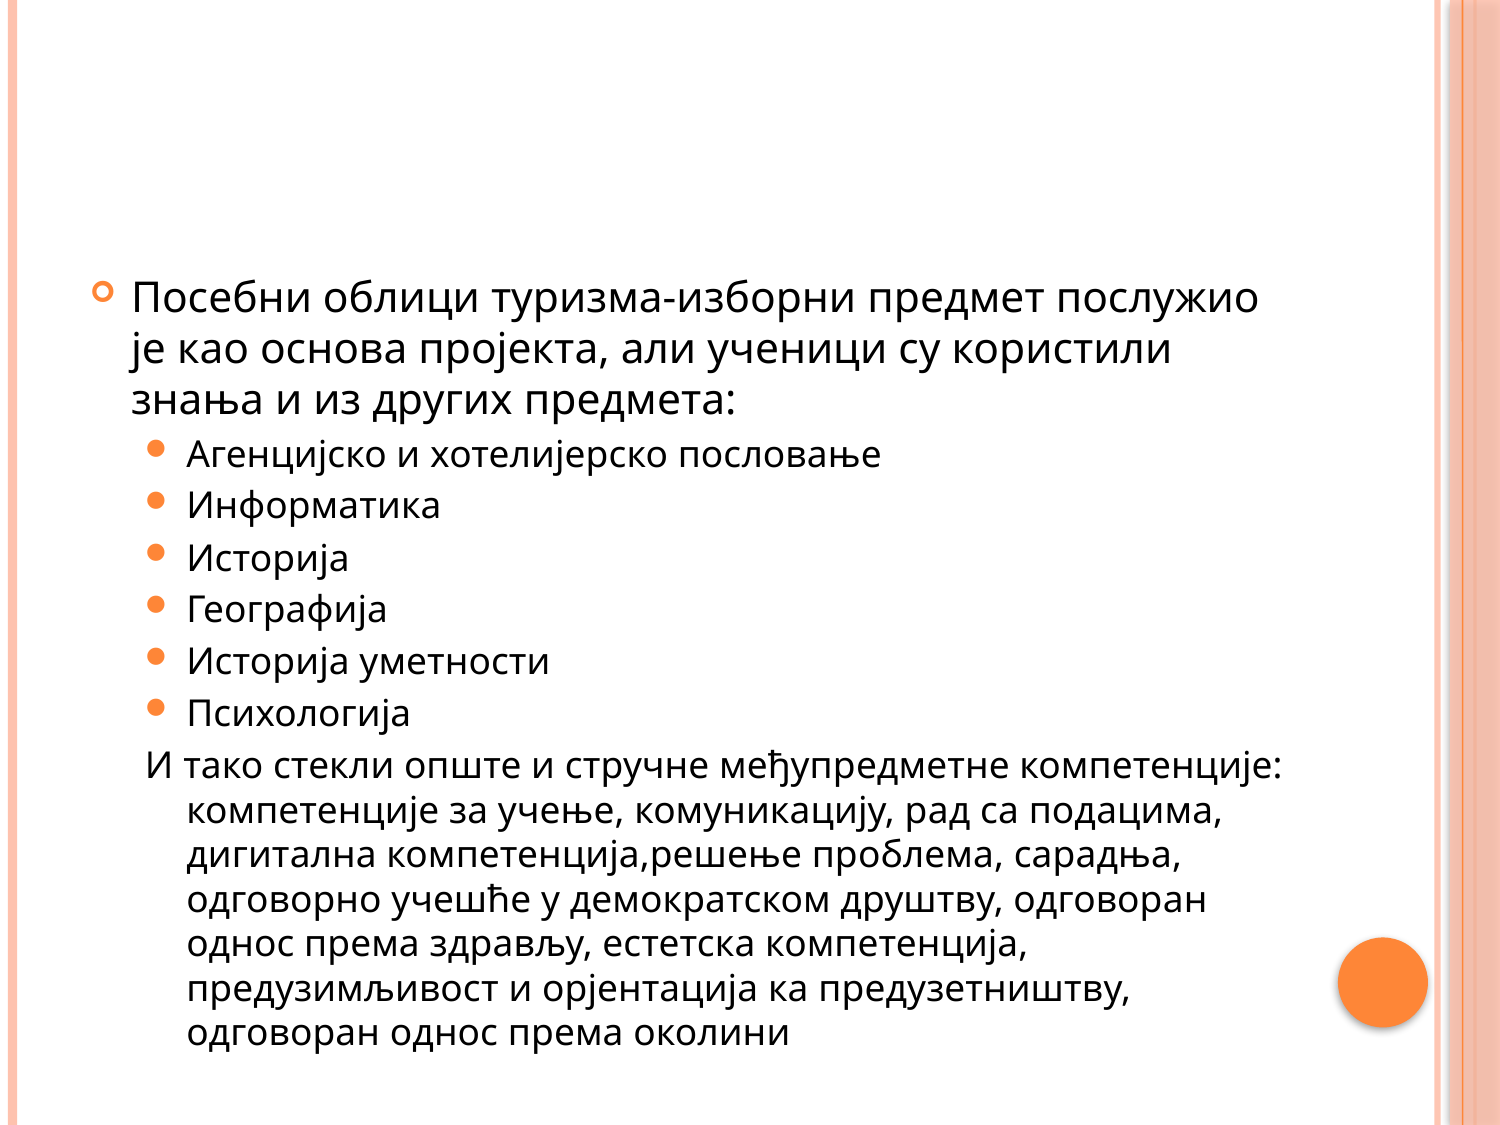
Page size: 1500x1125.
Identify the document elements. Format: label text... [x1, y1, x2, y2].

list Посебни облици туризма-изборни предмет послужио је као основа пројекта, али ученици су користили знања и из других предмета: Агенцијско и хотелијерско пословање Информатика Историја Географија Историја уметности Психологија И тако стекли опште и стручне међупредметне компетенције: компетенције за учење, комуникацију, рад са подацима, дигитална компетенција,решење проблема, сарадња, одговорно учешће у демократском друштву, одговоран однос према здрављу, естетска компетенција, предузимљивост и орјентација ка предузетништву, одговоран однос према околини [75, 262, 1300, 1062]
